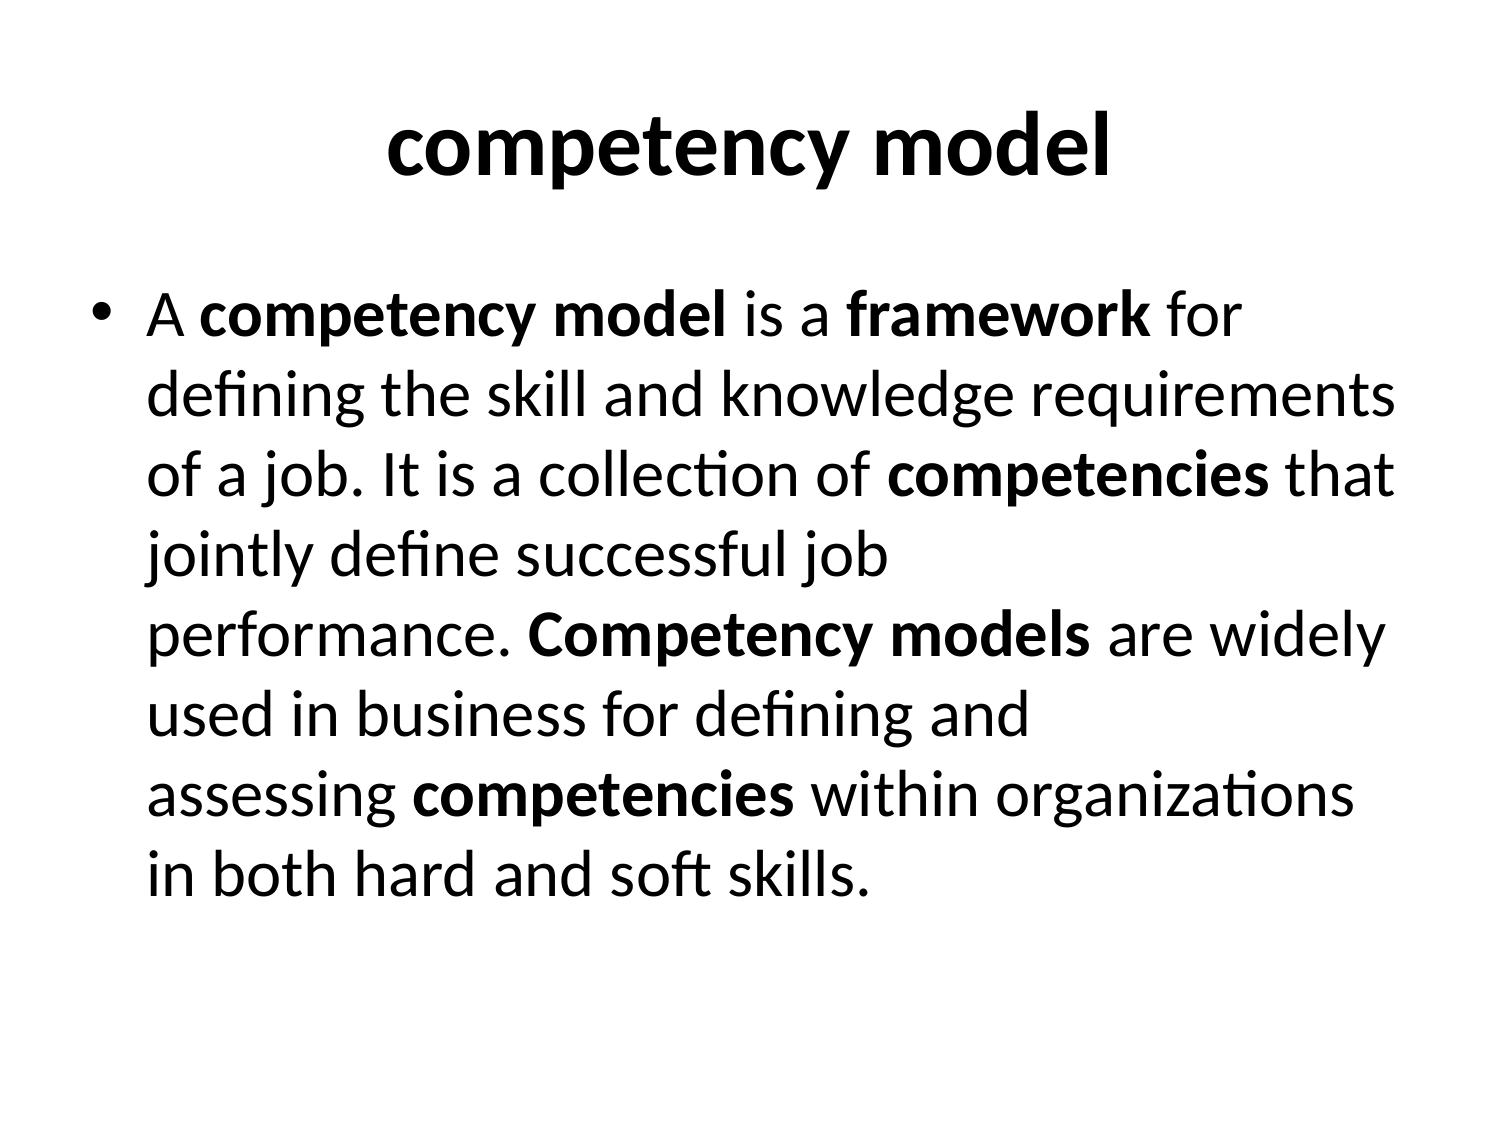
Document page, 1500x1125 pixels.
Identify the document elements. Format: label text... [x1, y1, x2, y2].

list A competency model is a framework for defining the skill and knowledge requirements of a job. It is a collection of competencies that jointly define successful job performance. Competency models are widely used in business for defining and assessing competencies within organizations in both hard and soft skills. [75, 262, 1425, 1005]
title competency model [75, 45, 1425, 233]
